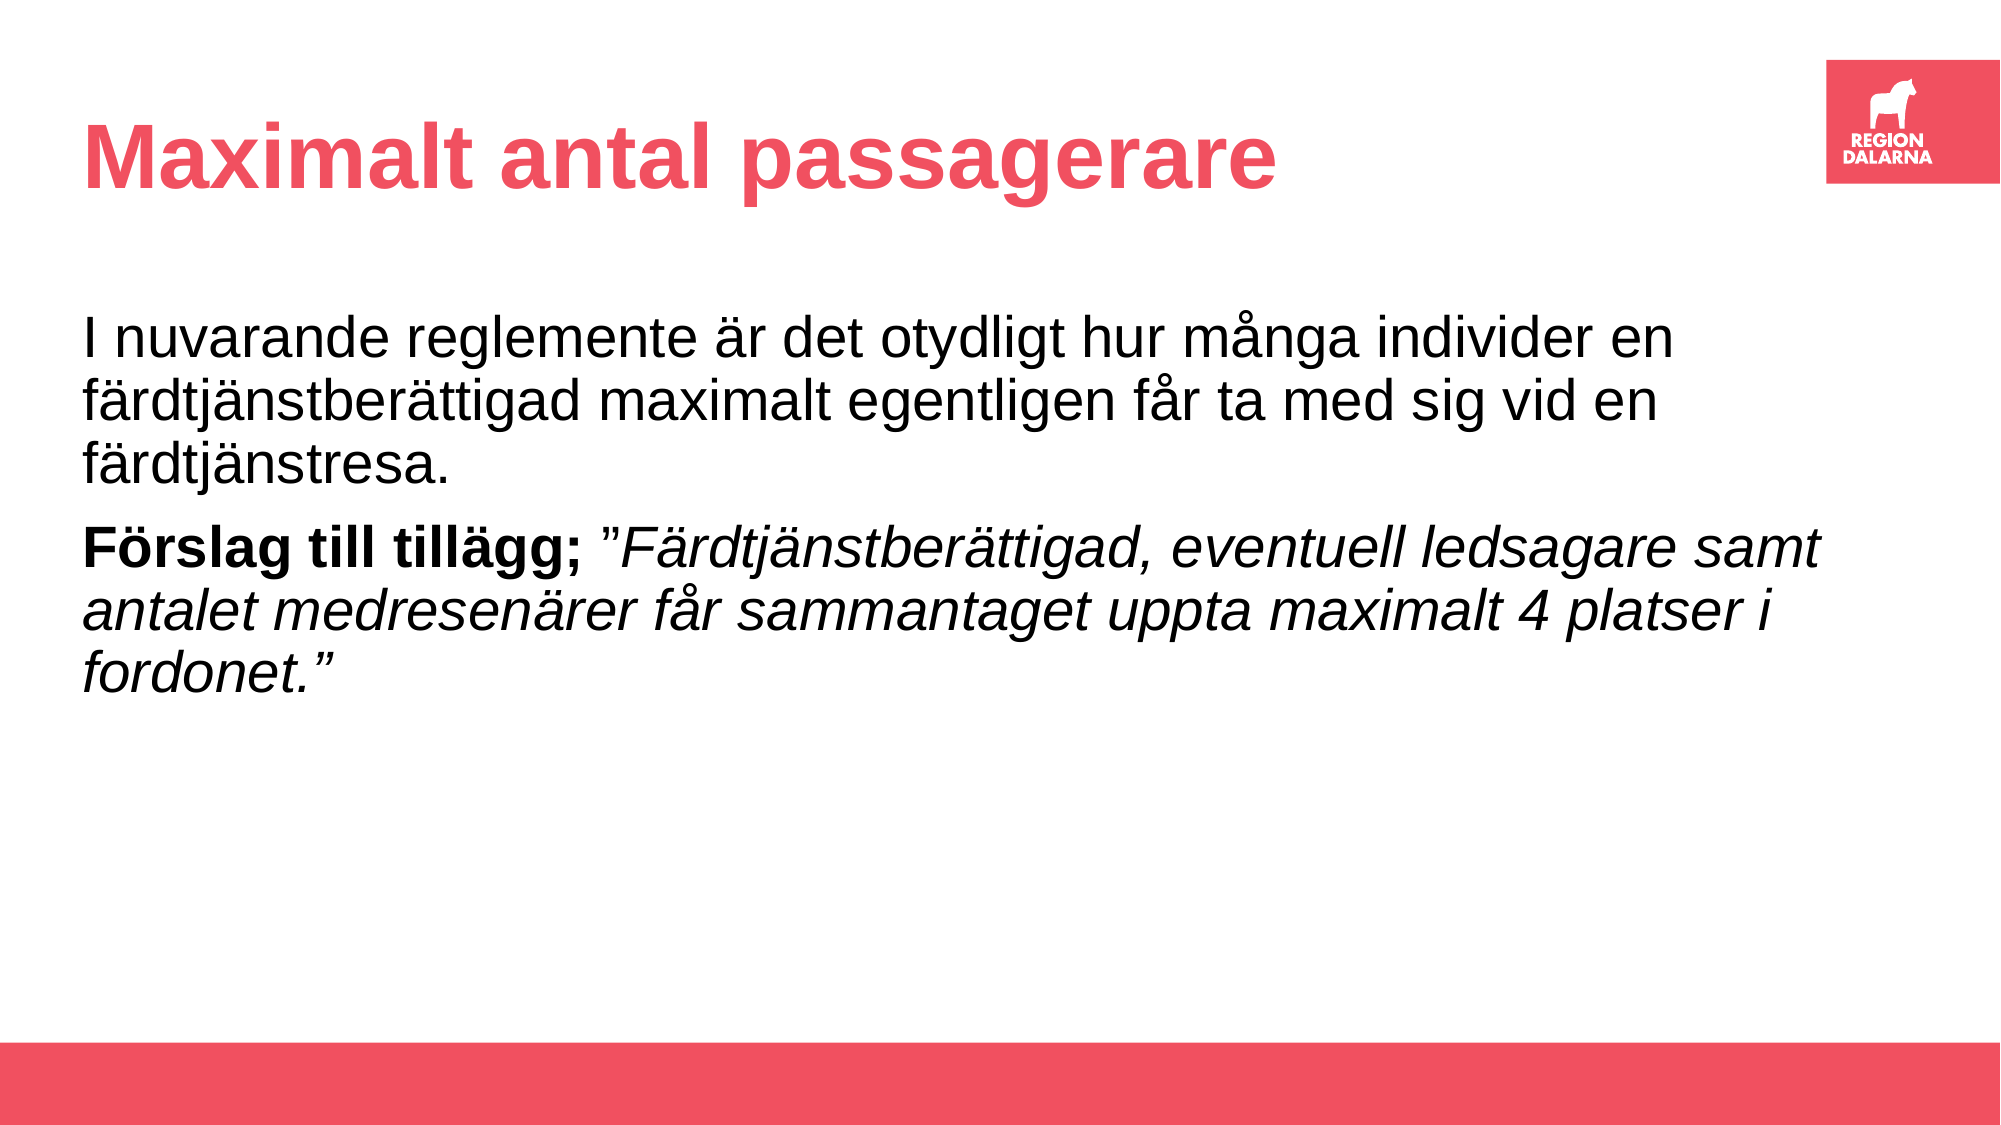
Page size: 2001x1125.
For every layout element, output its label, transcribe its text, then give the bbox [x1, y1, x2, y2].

list I nuvarande reglemente är det otydligt hur många individer en färdtjänstberättigad maximalt egentligen får ta med sig vid en färdtjänstresa. Förslag till tillägg; ”Färdtjänstberättigad, eventuell ledsagare samt antalet medresenärer får sammantaget uppta maximalt 4 platser i fordonet.” [67, 299, 1933, 1014]
title Maximalt antal passagerare [67, 59, 1810, 259]
